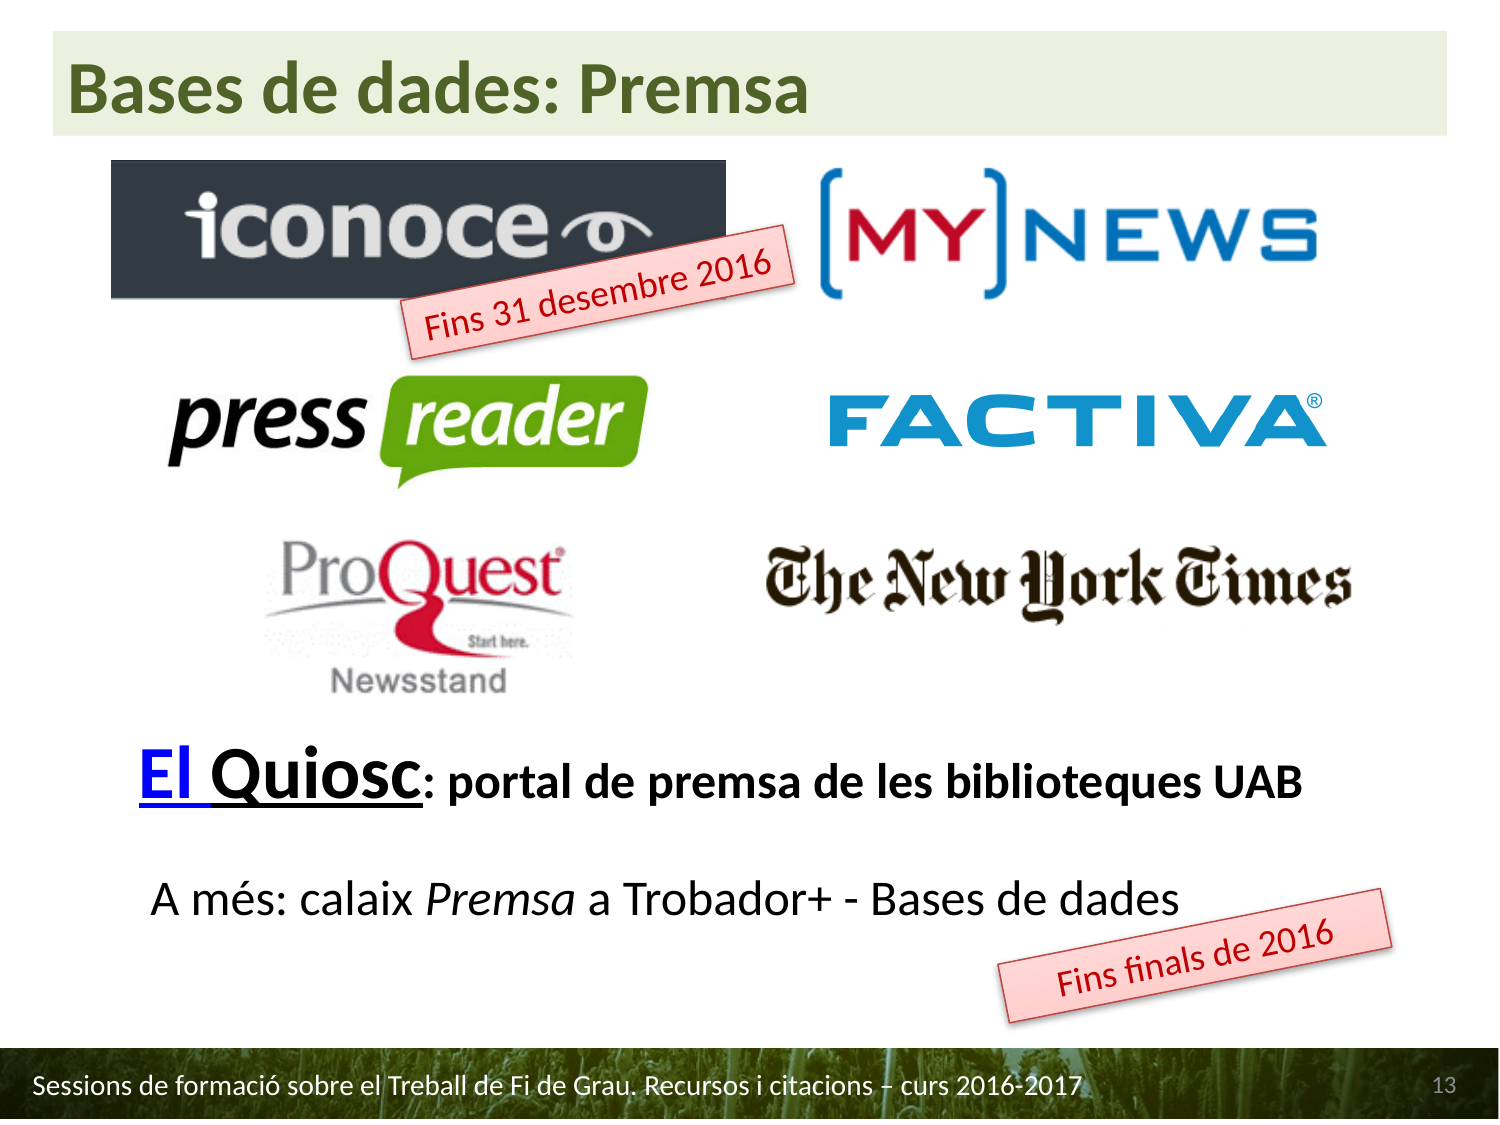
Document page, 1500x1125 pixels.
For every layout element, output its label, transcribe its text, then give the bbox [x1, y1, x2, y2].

text_box El Quiosc: portal de premsa de les biblioteques UAB [123, 715, 1365, 821]
picture [111, 160, 727, 301]
picture [811, 361, 1344, 472]
picture [91, 349, 724, 717]
picture [0, 1048, 1500, 1119]
text_box Fins 31 desembre 2016 [401, 309, 671, 348]
text_box Fins finals de 2016 [997, 887, 1393, 1024]
slide_number 13 [1353, 1053, 1472, 1114]
text_box A més: calaix Premsa a Trobador+ - Bases de dades [135, 857, 1329, 933]
picture [798, 151, 1348, 310]
picture [726, 526, 1393, 634]
text_box Bases de dades: Premsa [53, 30, 1447, 136]
text_box Fins 31 desembre 2016 [732, 224, 793, 297]
